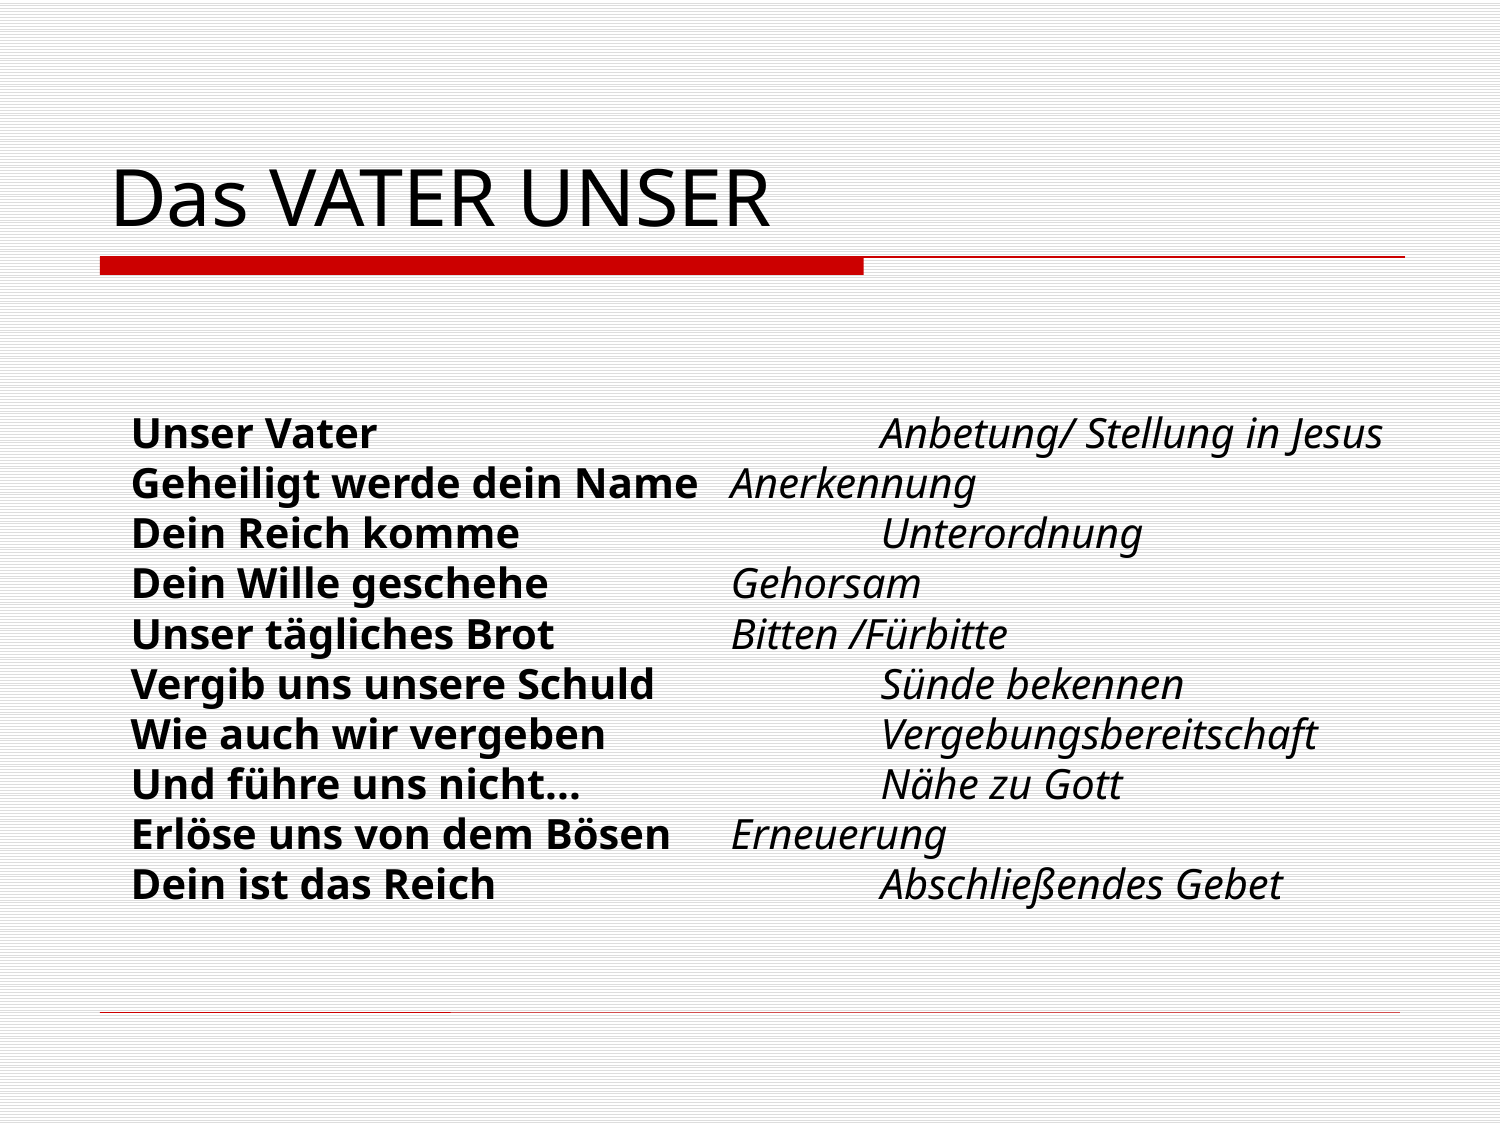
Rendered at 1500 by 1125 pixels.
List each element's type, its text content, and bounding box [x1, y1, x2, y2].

title Das VATER UNSER [94, 50, 1407, 250]
text_box Unser Vater Anbetung/ Stellung in Jesus Geheiligt werde dein Name Anerkennung Dein Reich komme Unterordnung Dein Wille geschehe Gehorsam Unser tägliches Brot Bitten /Fürbitte Vergib uns unsere Schuld Sünde bekennen Wie auch wir vergeben Vergebungsbereitschaft Und führe uns nicht... Nähe zu Gott Erlöse uns von dem Bösen Erneuerung Dein ist das Reich Abschließendes Gebet [115, 399, 1400, 915]
